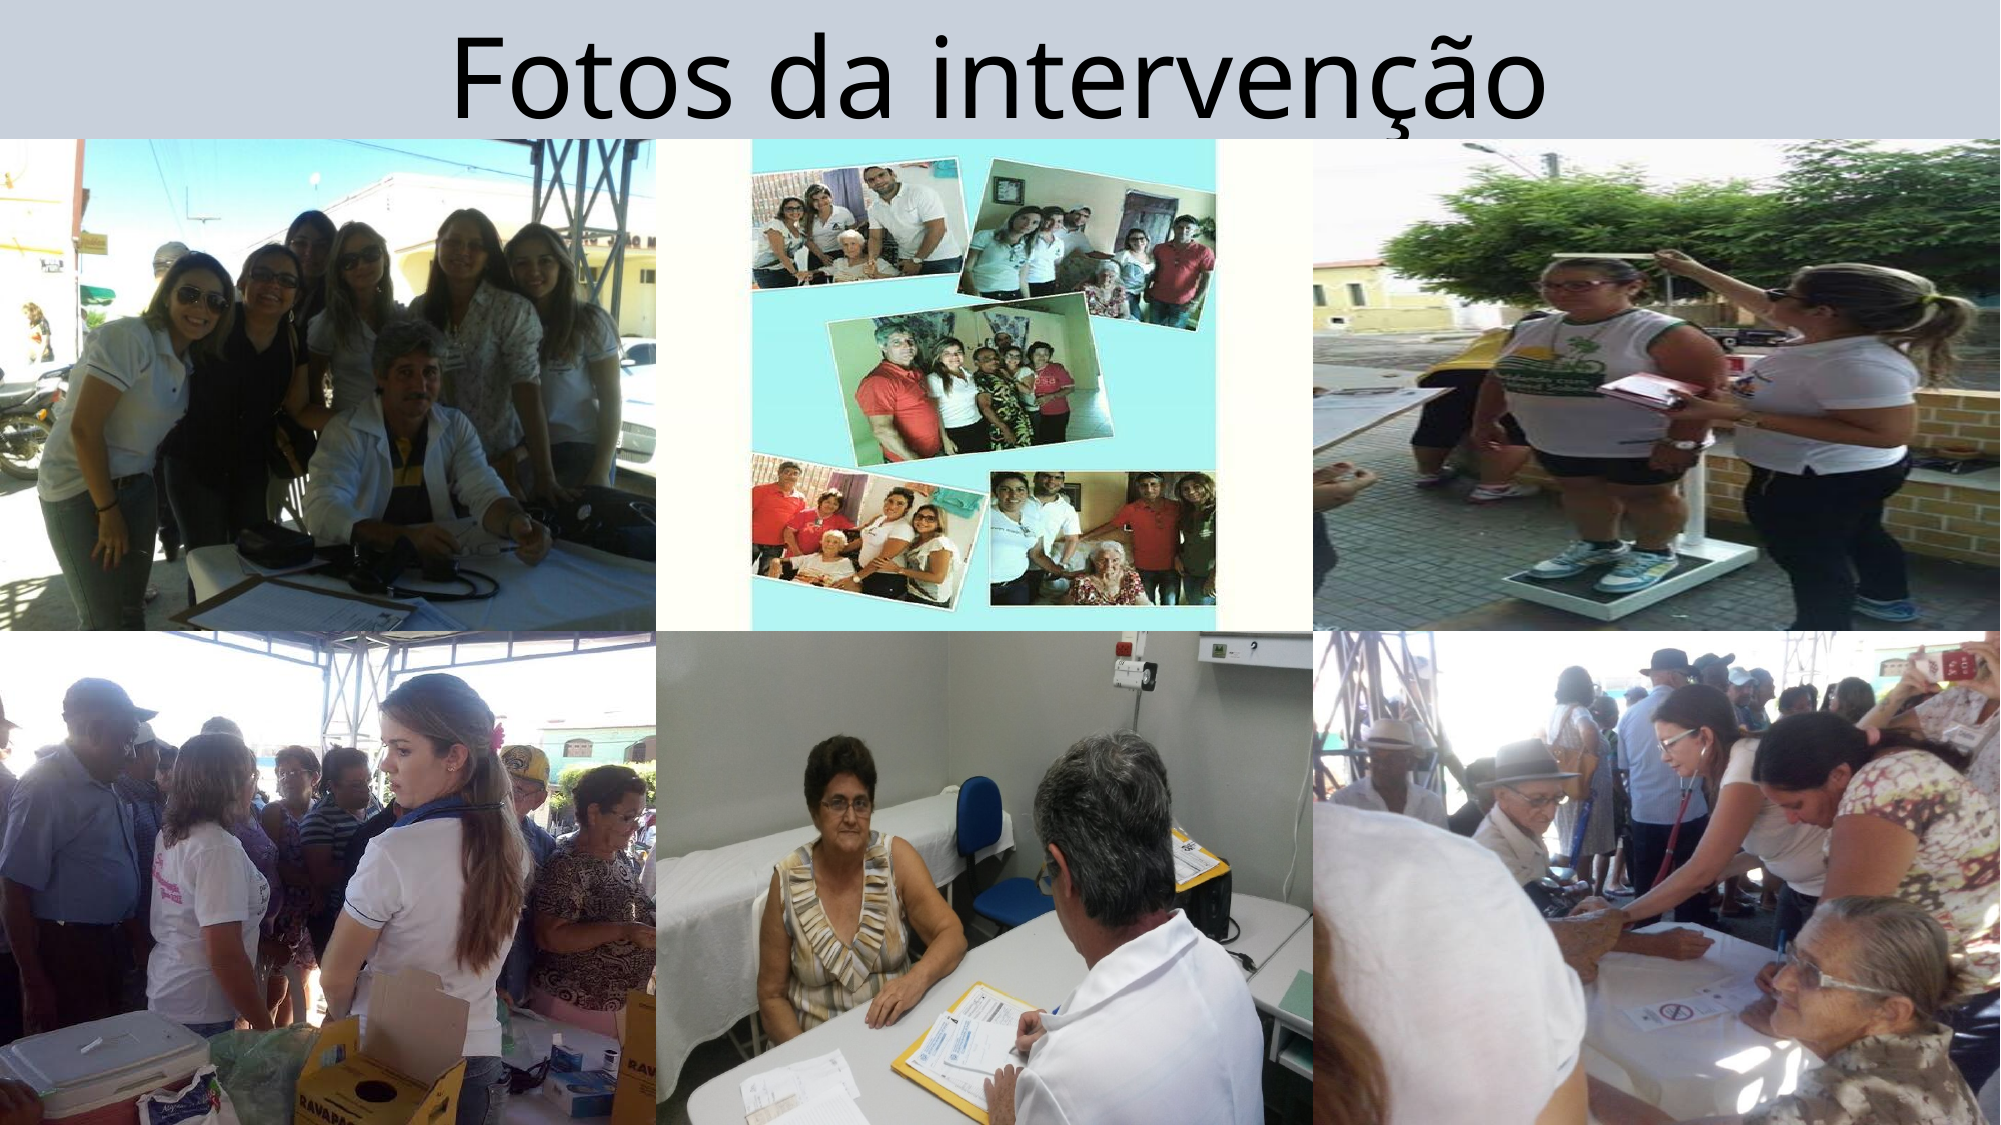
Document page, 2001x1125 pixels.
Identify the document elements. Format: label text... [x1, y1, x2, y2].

picture [0, 139, 2000, 1125]
title Fotos da intervenção [137, 25, 1863, 139]
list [0, 139, 656, 631]
